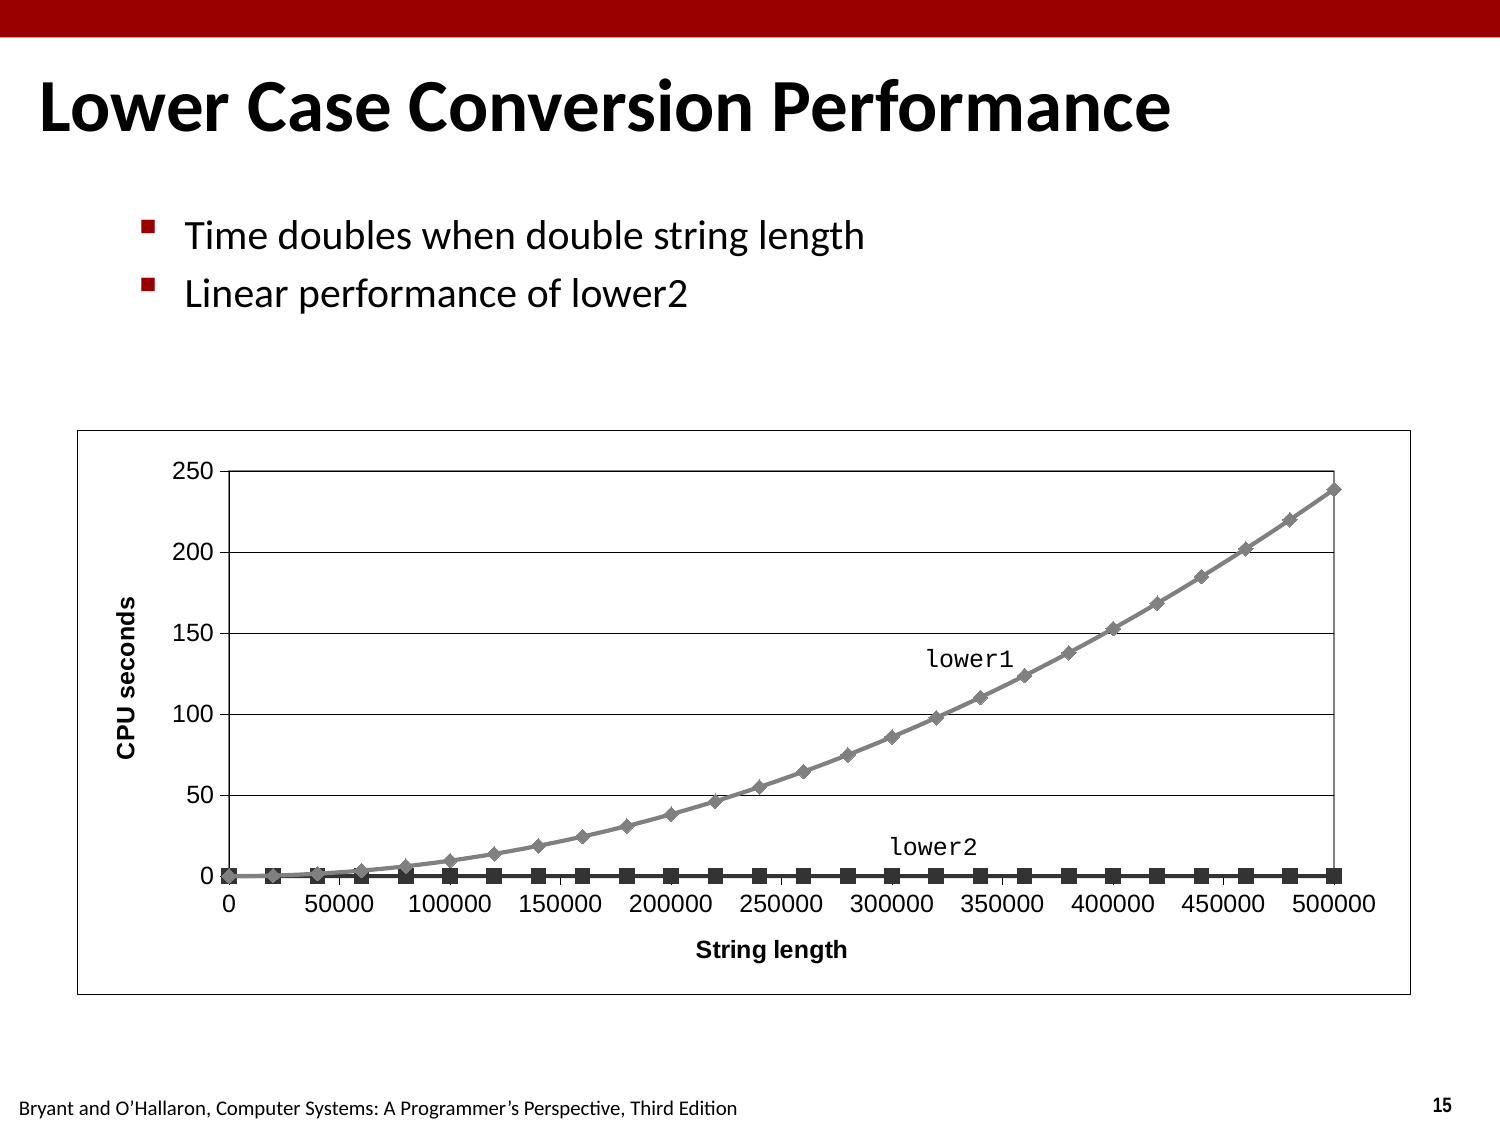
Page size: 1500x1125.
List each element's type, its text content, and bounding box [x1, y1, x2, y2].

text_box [76, 429, 1411, 995]
list Time doubles when double string length Linear performance of lower2 [47, 199, 1411, 350]
title Lower Case Conversion Performance [24, 54, 1463, 150]
